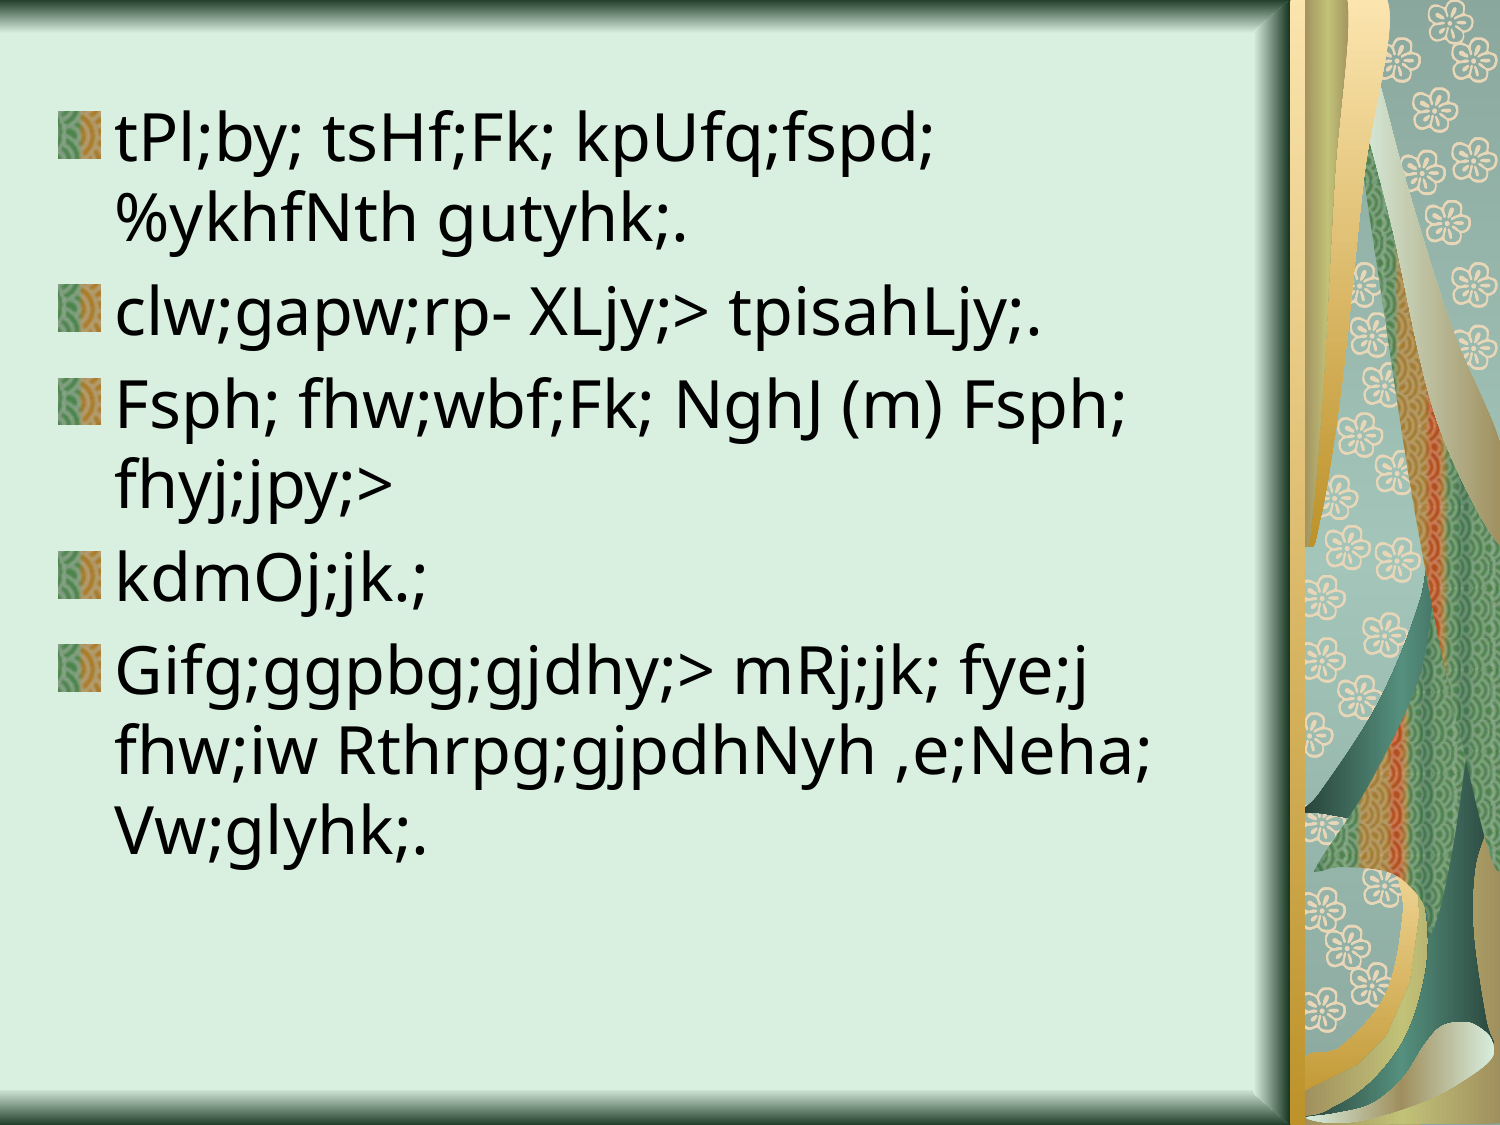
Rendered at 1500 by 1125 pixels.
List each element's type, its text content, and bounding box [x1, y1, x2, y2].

list tPl;by; tsHf;Fk; kpUfq;fspd; %ykhfNth gutyhk;. clw;gapw;rp- XLjy;> tpisahLjy;. Fsph; fhw;wbf;Fk; NghJ (m) Fsph; fhyj;jpy;> kdmOj;jk.; Gifg;ggpbg;gjdhy;> mRj;jk; fye;j fhw;iw Rthrpg;gjpdhNyh ,e;Neha; Vw;glyhk;. [42, 87, 1256, 1001]
picture [58, 284, 101, 332]
picture [58, 111, 101, 159]
picture [58, 551, 101, 599]
picture [58, 644, 101, 692]
picture [58, 378, 101, 425]
picture [1314, 144, 1500, 936]
